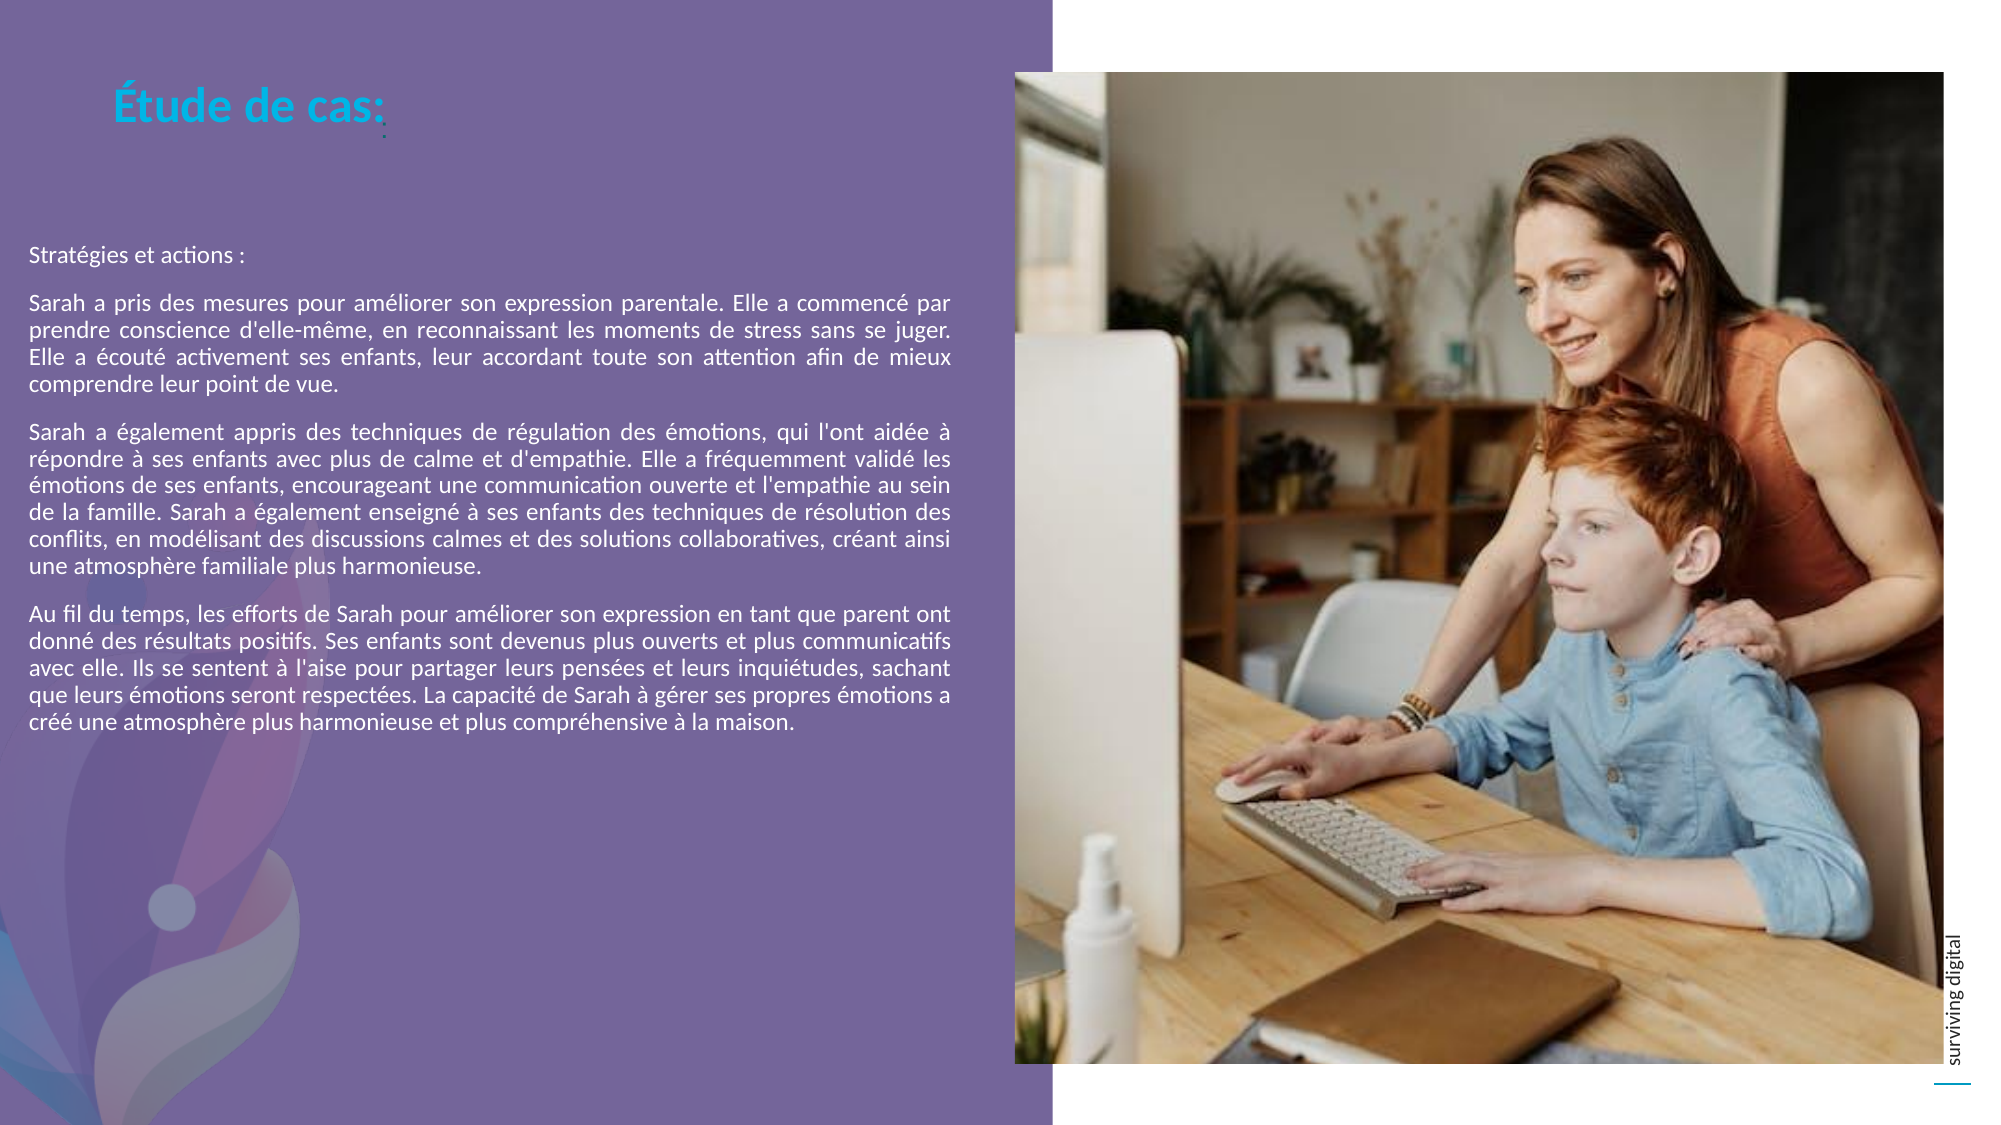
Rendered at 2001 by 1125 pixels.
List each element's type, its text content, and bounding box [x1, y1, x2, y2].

list Étude de cas: [105, 72, 886, 185]
text_box : [380, 108, 389, 144]
list Stratégies et actions : Sarah a pris des mesures pour améliorer son expression parentale. Elle a commencé par prendre conscience d'elle-même, en reconnaissant les moments de stress sans se juger. Elle a écouté activement ses enfants, leur accordant toute son attention afin de mieux comprendre leur point de vue. Sarah a également appris des techniques de régulation des émotions, qui l'ont aidée à répondre à ses enfants avec plus de calme et d'empathie. Elle a fréquemment validé les émotions de ses enfants, encourageant une communication ouverte et l'empathie au sein de la famille. Sarah a également enseigné à ses enfants des techniques de résolution des conflits, en modélisant des discussions calmes et des solutions collaboratives, créant ainsi une atmosphère familiale plus harmonieuse. Au fil du temps, les efforts de Sarah pour améliorer son expression en tant que parent ont donné des résultats positifs. Ses enfants sont devenus plus ouverts et plus communicatifs avec elle. Ils se sentent à l'aise pour partager leurs pensées et leurs inquiétudes, sachant que leurs émotions seront respectées. La capacité de Sarah à gérer ses propres émotions a créé une atmosphère plus harmonieuse et plus compréhensive à la maison. [21, 234, 961, 820]
picture [1014, 71, 1944, 1065]
